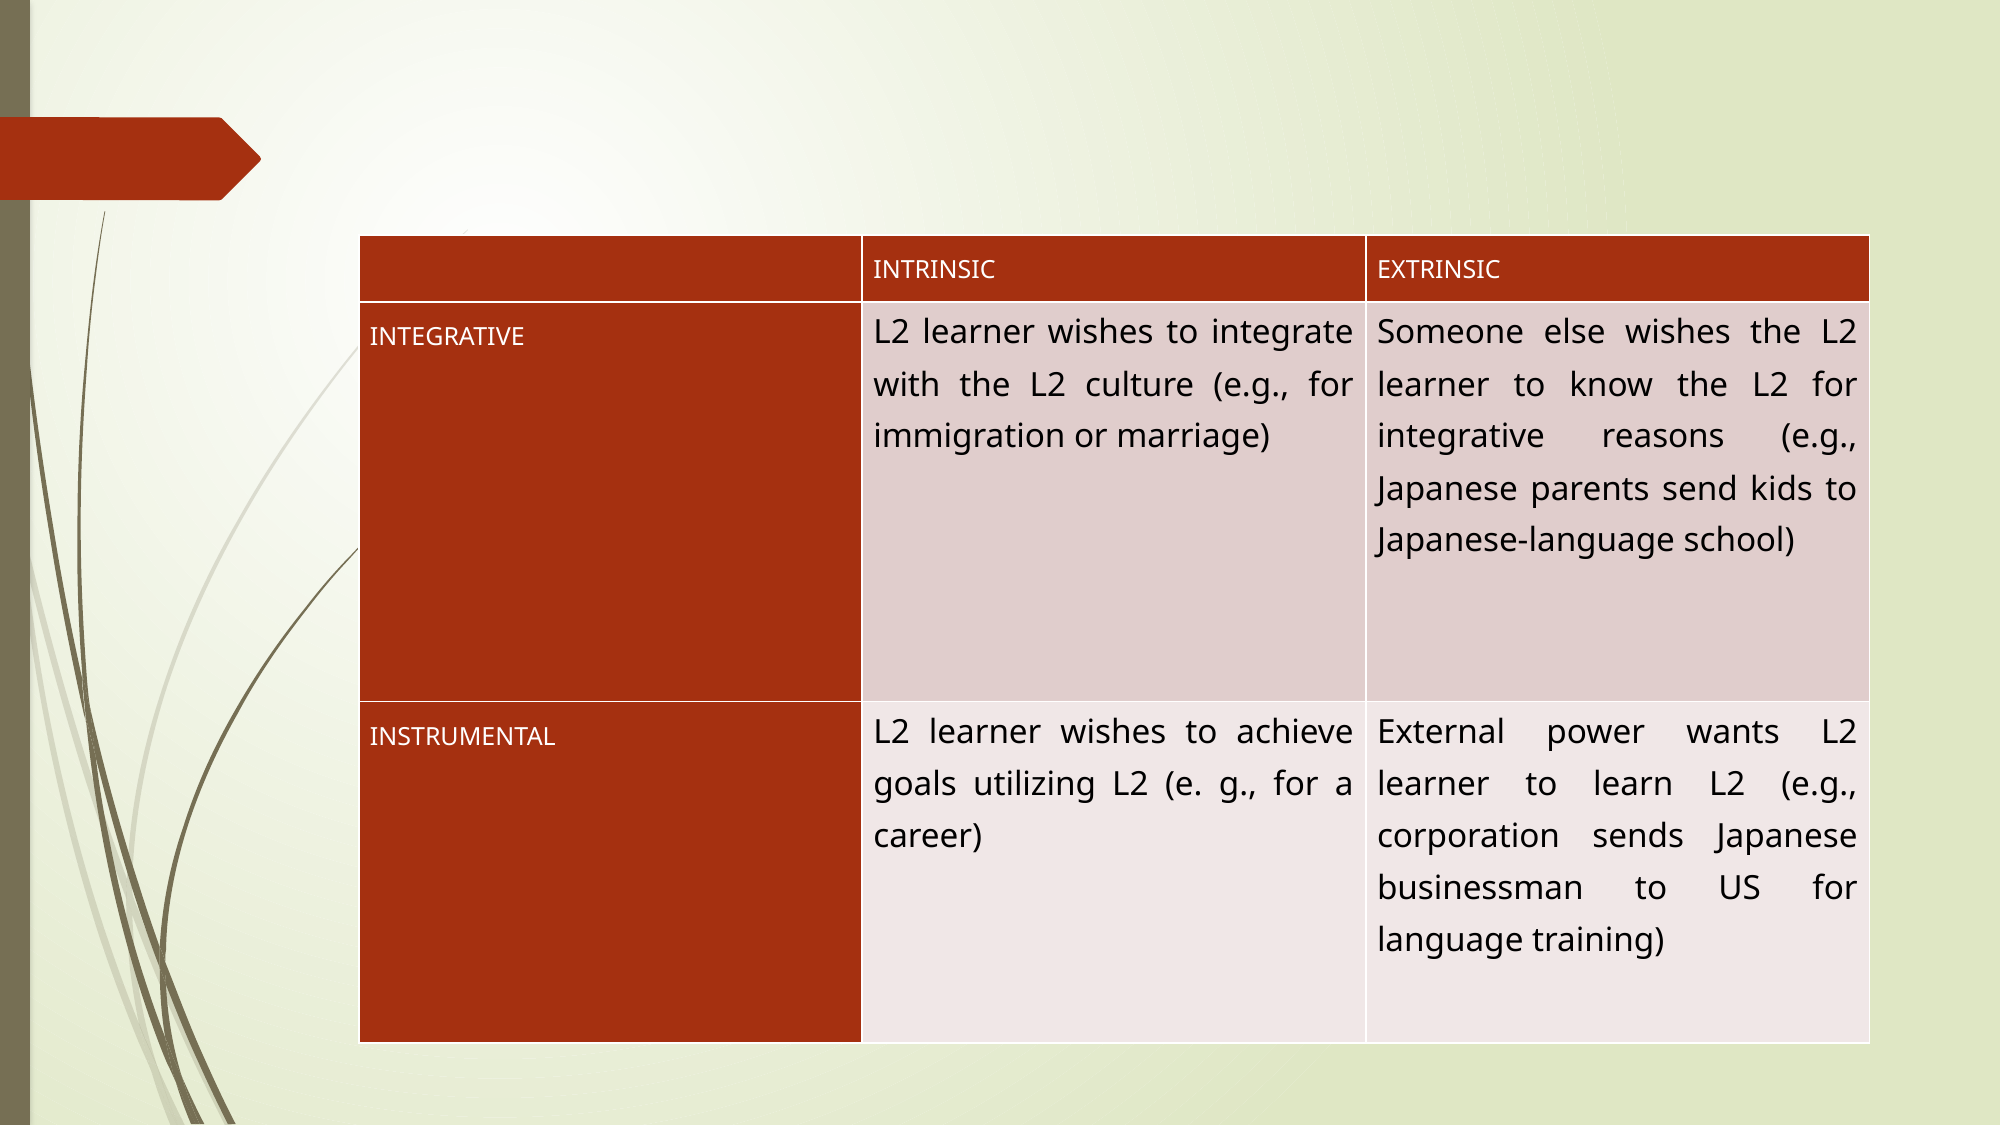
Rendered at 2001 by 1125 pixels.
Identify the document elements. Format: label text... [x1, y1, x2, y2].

table_header INTRINSIC [863, 236, 1365, 301]
table_cell L2 learner wishes to integrate with the L2 culture (e.g., for immigration or marriage) [863, 303, 1365, 701]
table_cell INTEGRATIVE [360, 303, 861, 701]
table_cell Someone else wishes the L2 learner to know the L2 for integrative reasons (e.g., Japanese parents send kids to Japanese-language school) [1367, 303, 1869, 701]
table_header EXTRINSIC [1367, 236, 1869, 301]
table_header [360, 236, 861, 301]
table_cell L2 learner wishes to achieve goals utilizing L2 (e. g., for a career) [863, 702, 1365, 1042]
table_cell External power wants L2 learner to learn L2 (e.g., corporation sends Japanese businessman to US for language training) [1367, 702, 1869, 1042]
table_cell INSTRUMENTAL [360, 702, 861, 1042]
